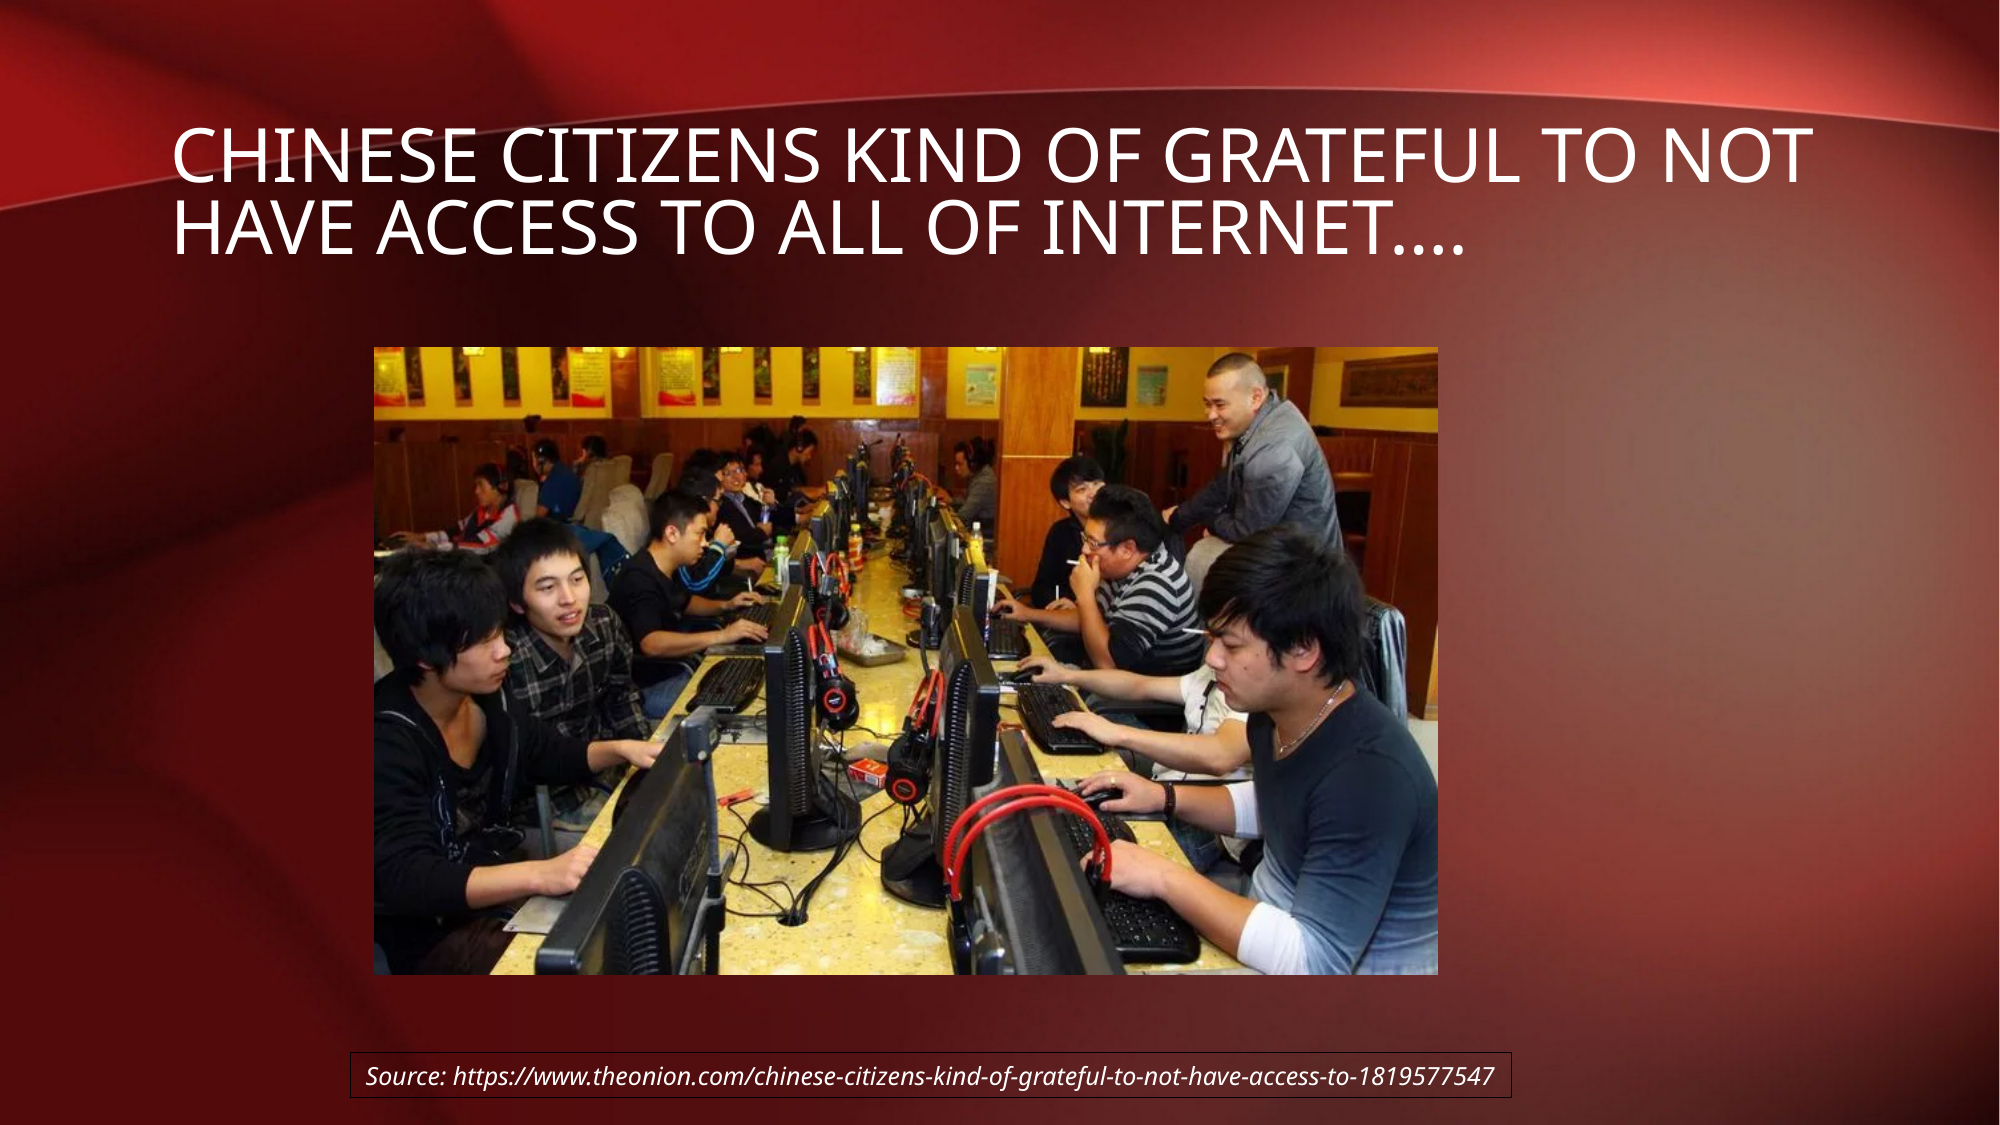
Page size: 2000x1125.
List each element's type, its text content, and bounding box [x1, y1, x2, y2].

text_box Source: https://www.theonion.com/chinese-citizens-kind-of-grateful-to-not-have-access-to-1819577547 [350, 1052, 1512, 1098]
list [374, 347, 1438, 976]
title Chinese Citizens Kind Of Grateful To Not Have Access To All Of Internet…. [149, 79, 1850, 280]
picture [0, 0, 2000, 1125]
